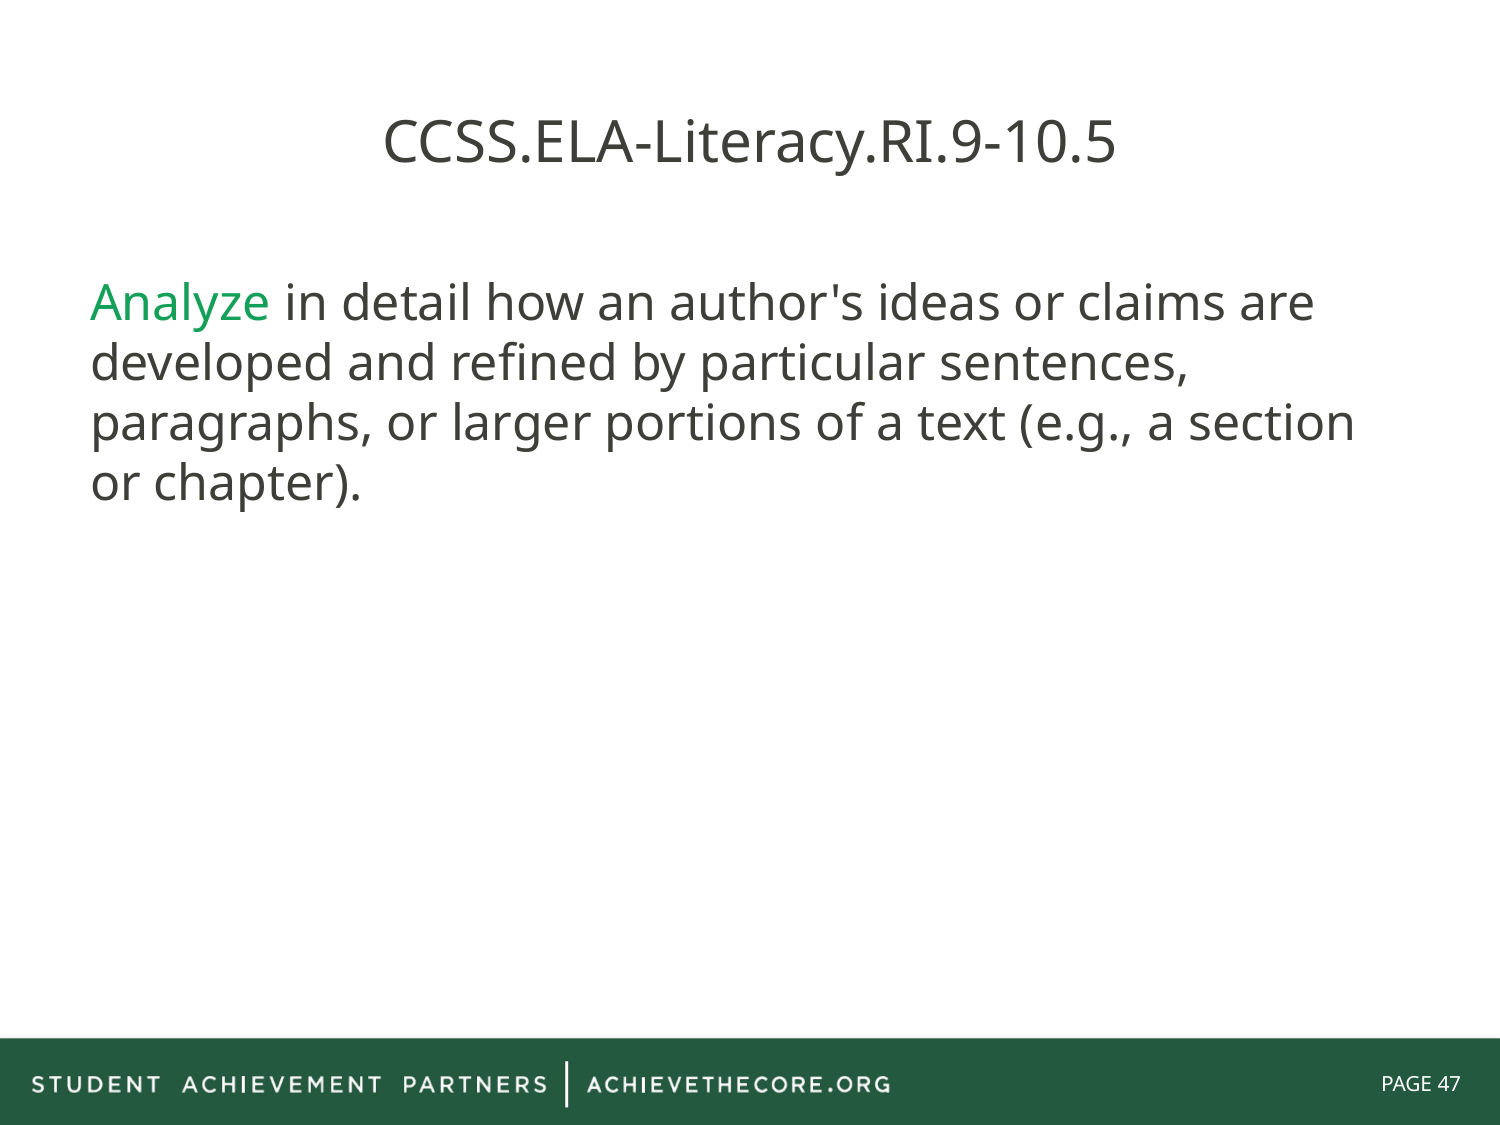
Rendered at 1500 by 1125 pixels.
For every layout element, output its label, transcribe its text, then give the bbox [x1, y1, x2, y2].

list Analyze in detail how an author's ideas or claims are developed and refined by particular sentences, paragraphs, or larger portions of a text (e.g., a section or chapter). [75, 262, 1425, 1005]
title CCSS.ELA-Literacy.RI.9-10.5 [75, 45, 1425, 233]
